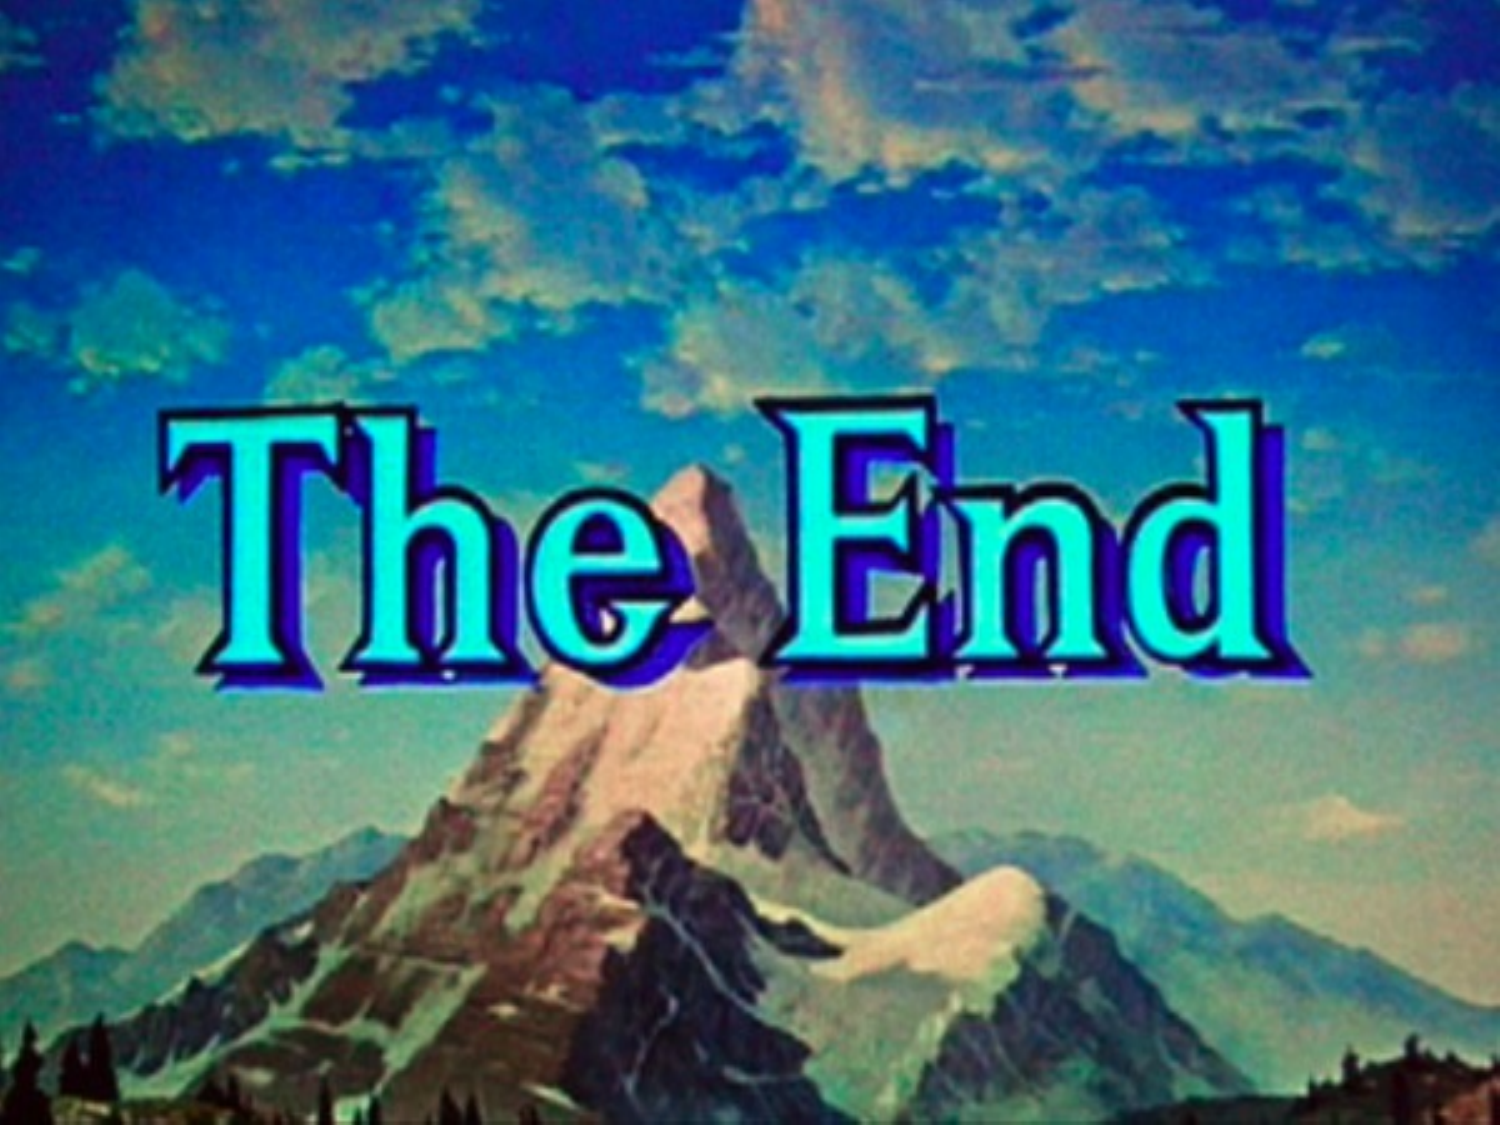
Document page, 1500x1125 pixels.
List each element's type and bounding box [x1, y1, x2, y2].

list [0, 0, 1500, 1125]
